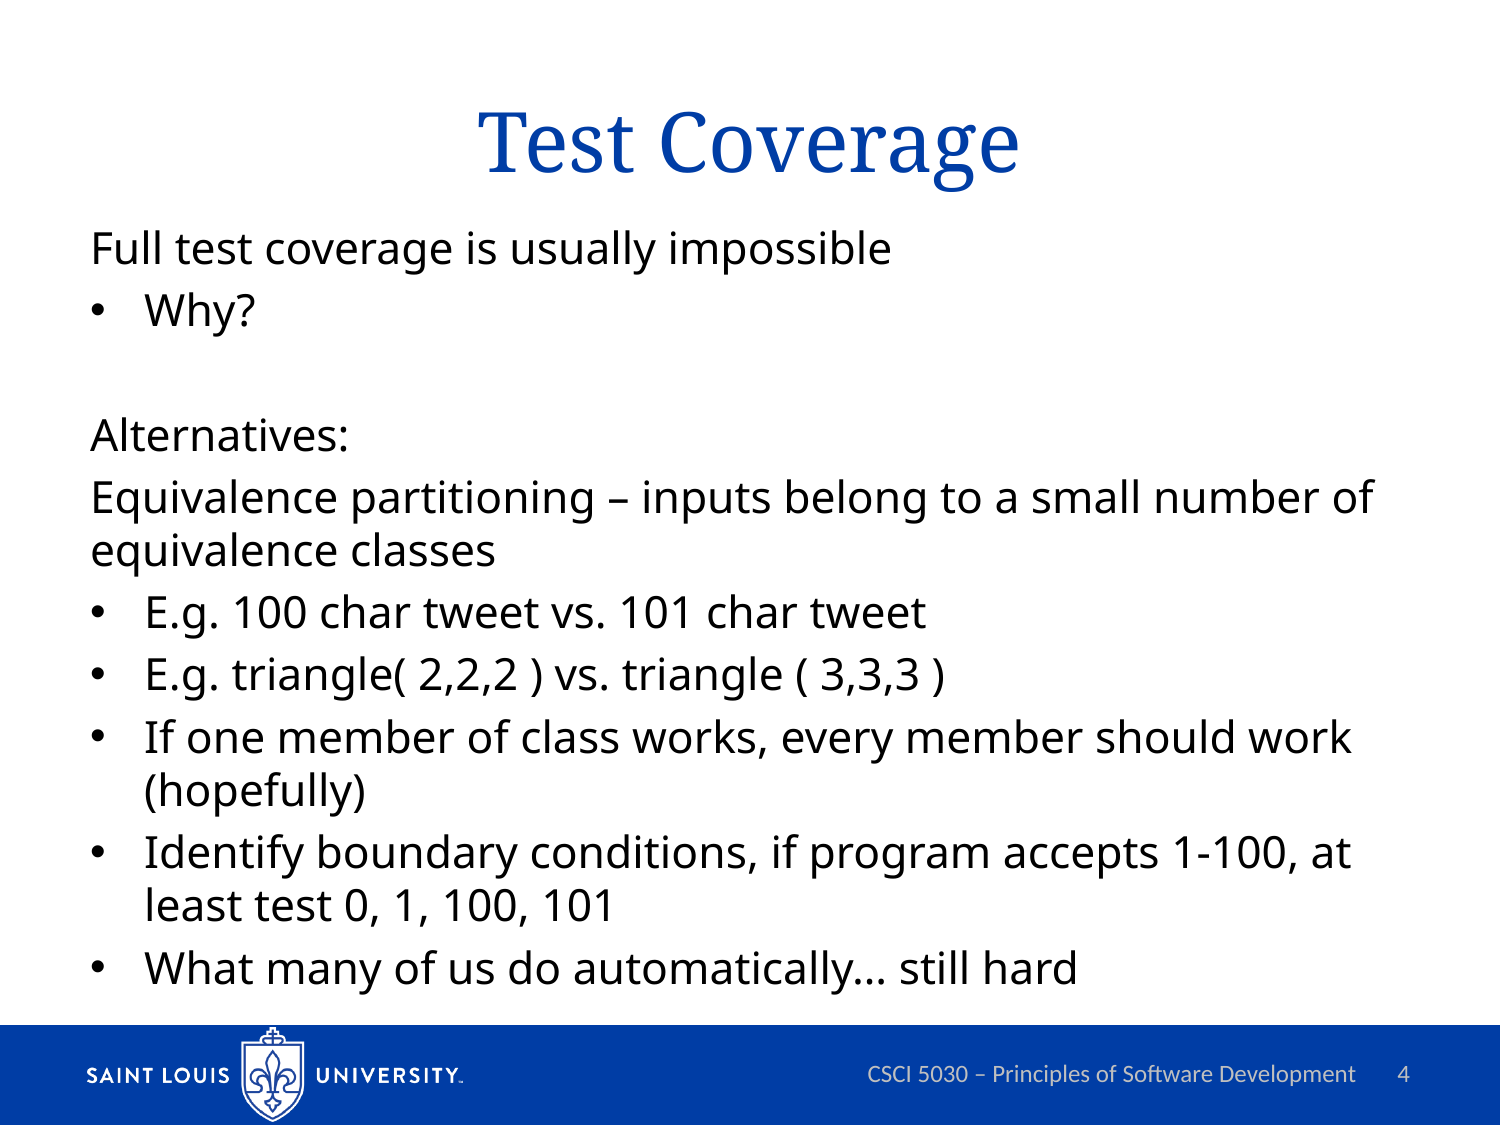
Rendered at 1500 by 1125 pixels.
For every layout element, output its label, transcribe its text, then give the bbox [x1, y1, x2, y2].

picture [87, 1027, 463, 1122]
footer CSCI 5030 – Principles of Software Development [849, 1042, 1074, 1103]
title Test Coverage [75, 45, 1425, 212]
slide_number 4 [1074, 1042, 1425, 1103]
list Full test coverage is usually impossible Why? Alternatives: Equivalence partitioning – inputs belong to a small number of equivalence classes E.g. 100 char tweet vs. 101 char tweet E.g. triangle( 2,2,2 ) vs. triangle ( 3,3,3 ) If one member of class works, every member should work (hopefully) Identify boundary conditions, if program accepts 1-100, at least test 0, 1, 100, 101 What many of us do automatically… still hard [75, 212, 1425, 1005]
